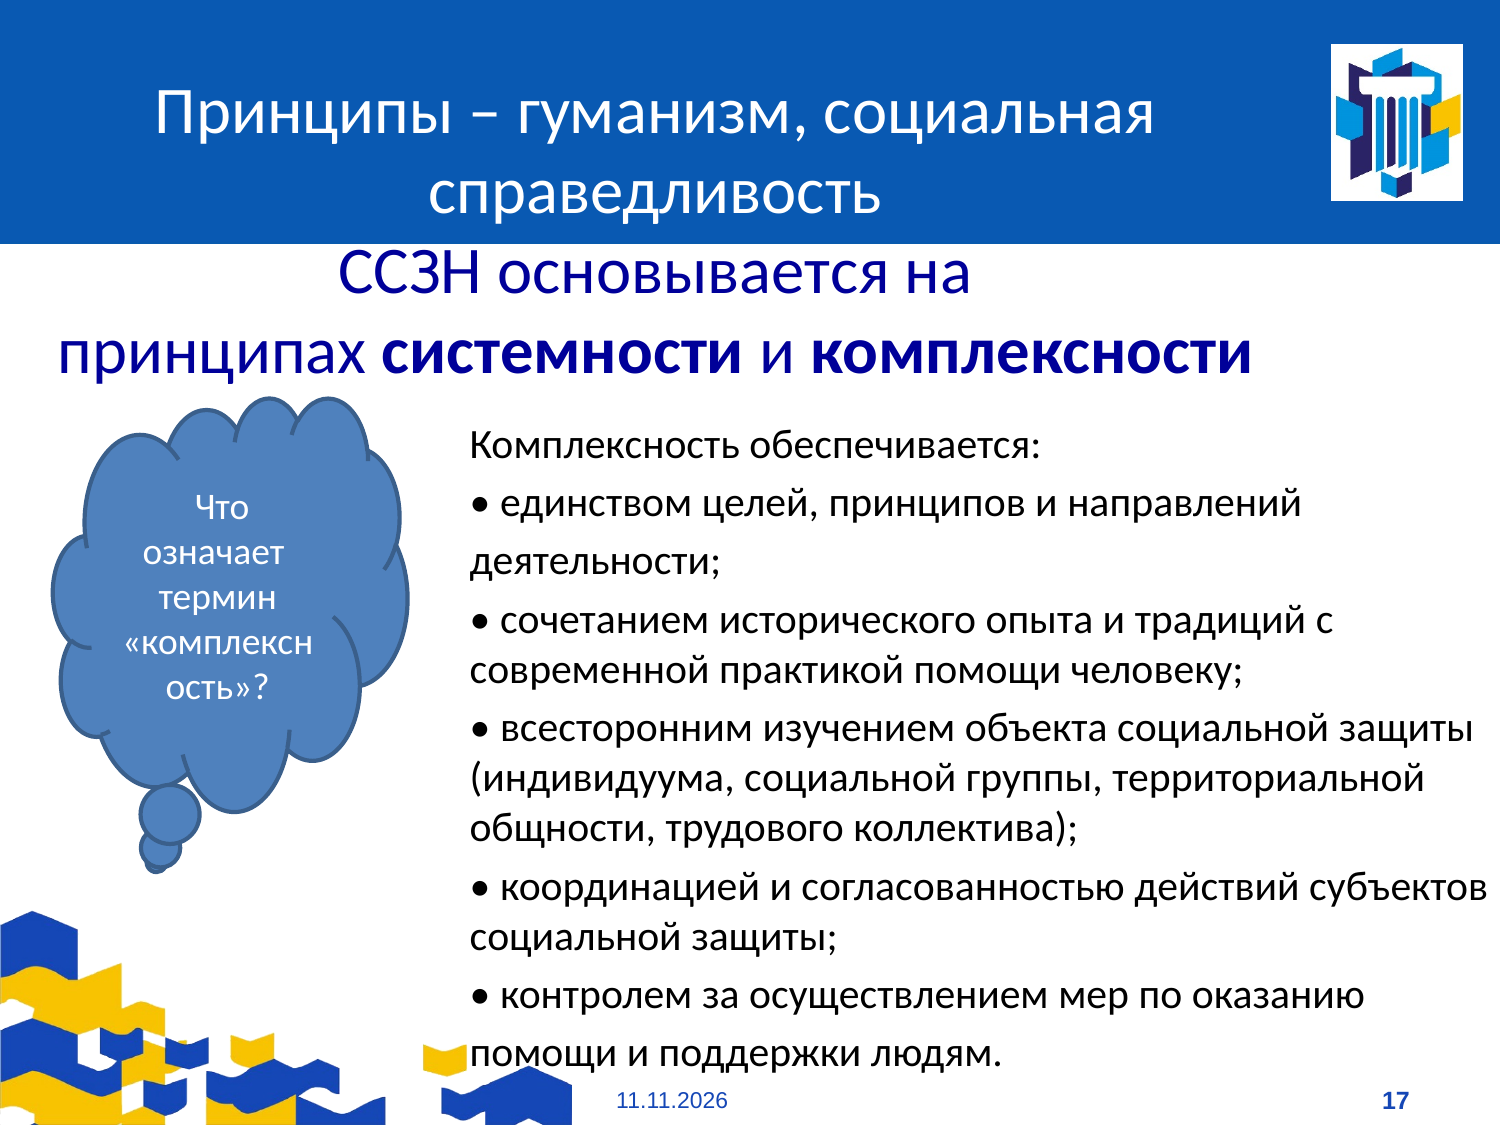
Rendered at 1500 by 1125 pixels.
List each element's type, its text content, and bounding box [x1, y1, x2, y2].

list Комплексность обеспечивается: • единством целей, принципов и направлений деятельности; • сочетанием исторического опыта и традиций с современной практикой помощи человеку; • всесторонним изучением объекта социальной защиты (индивидуума, социальной группы, территориальной общности, трудового коллектива); • координацией и согласованностью действий субъектов социальной защиты; • контролем за осуществлением мер по оказанию помощи и поддержки людям. [454, 408, 1500, 1125]
text_box Что означает термин «комплексность»? [50, 396, 410, 875]
picture [0, 0, 1500, 244]
title Принципы – гуманизм, социальная справедливость ССЗН основывается на принципах системности и комплексности [17, 19, 1294, 194]
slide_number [575, 1069, 744, 1125]
slide_number 17 [1340, 1069, 1425, 1125]
picture [0, 905, 454, 1125]
